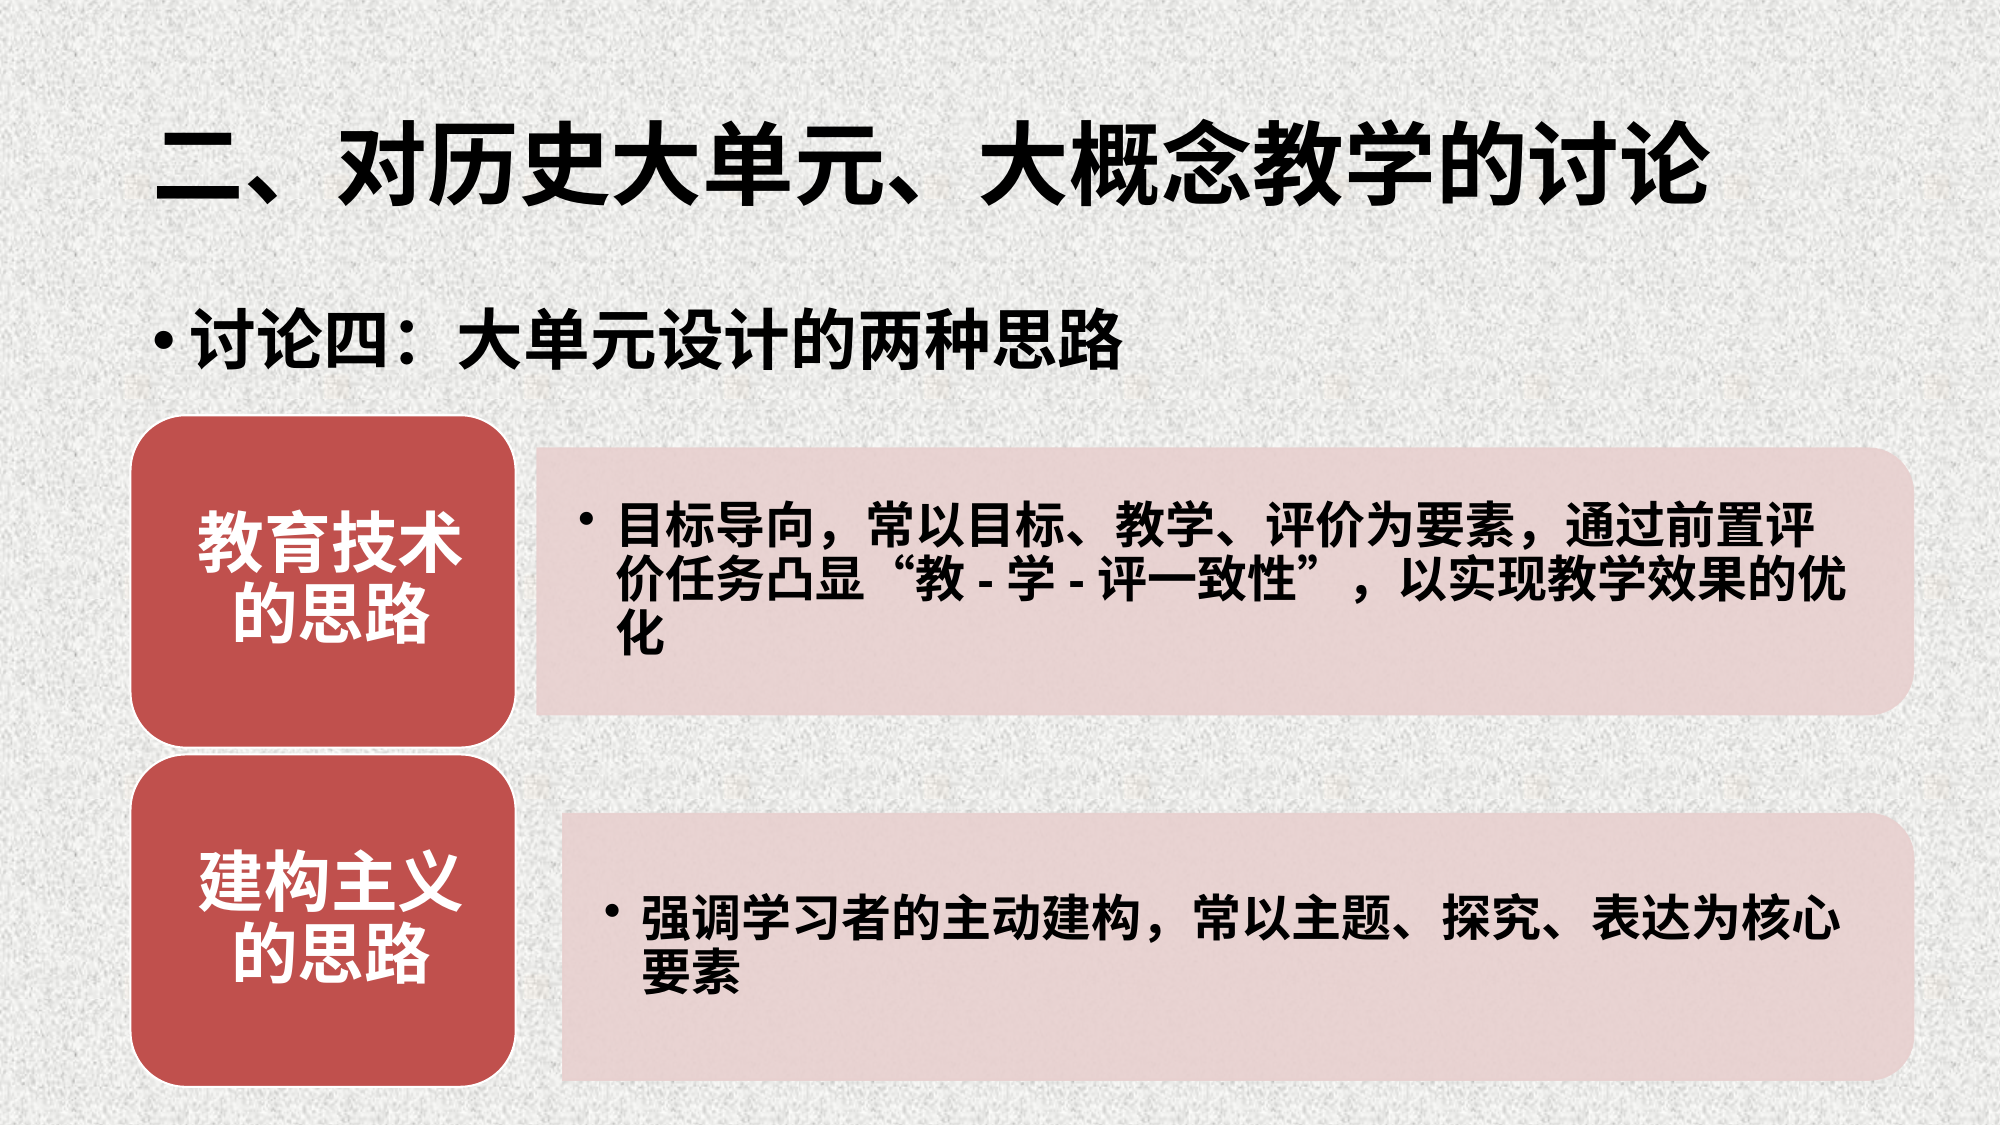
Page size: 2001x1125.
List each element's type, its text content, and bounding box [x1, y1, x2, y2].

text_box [130, 415, 1935, 1097]
list 讨论四：大单元设计的两种思路 [137, 299, 1863, 415]
picture [0, 0, 2000, 1125]
title 二、对历史大单元、大概念教学的讨论 [137, 59, 1863, 278]
